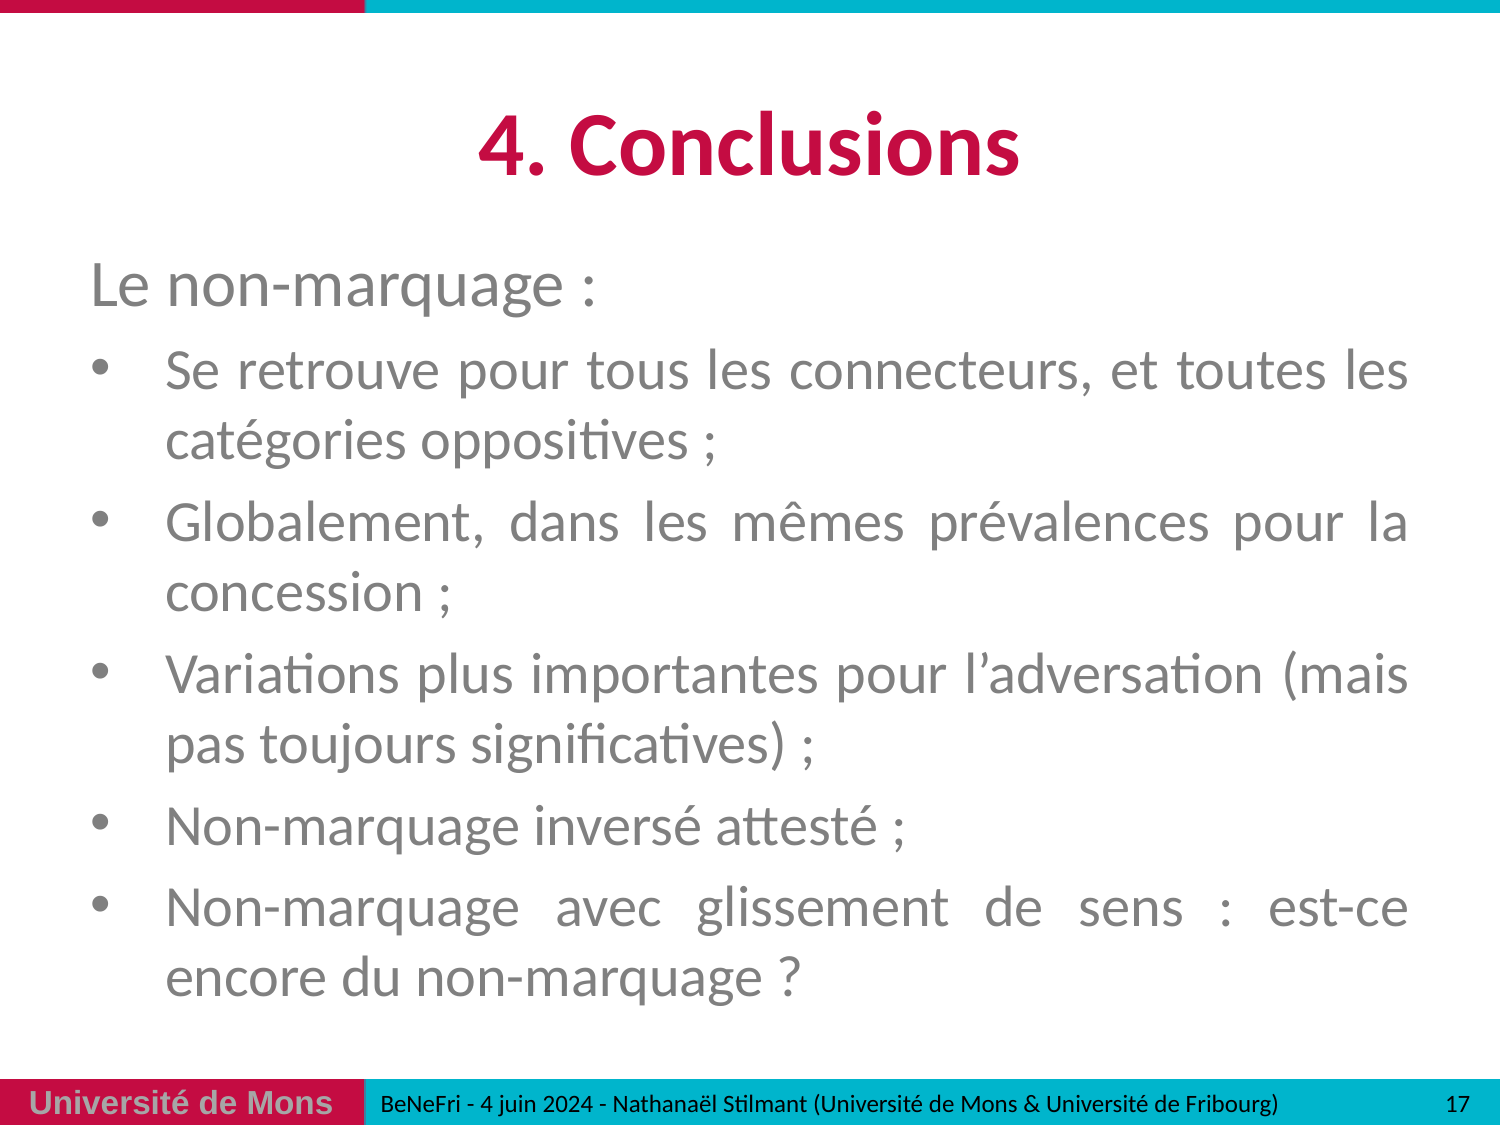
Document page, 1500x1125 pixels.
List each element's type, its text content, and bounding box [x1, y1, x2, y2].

footer BeNeFri - 4 juin 2024 - Nathanaël Stilmant (Université de Mons & Université de Fribourg) [365, 1079, 1416, 1125]
picture [0, 0, 1500, 13]
list Le non-marquage : Se retrouve pour tous les connecteurs, et toutes les catégories oppositives ; Globalement, dans les mêmes prévalences pour la concession ; Variations plus importantes pour l’adversation (mais pas toujours significatives) ; Non-marquage inversé attesté ; Non-marquage avec glissement de sens : est-ce encore du non-marquage ? [75, 233, 1425, 1027]
picture [0, 1079, 365, 1125]
title 4. Conclusions [75, 45, 1425, 233]
slide_number 17 [1416, 1079, 1500, 1125]
